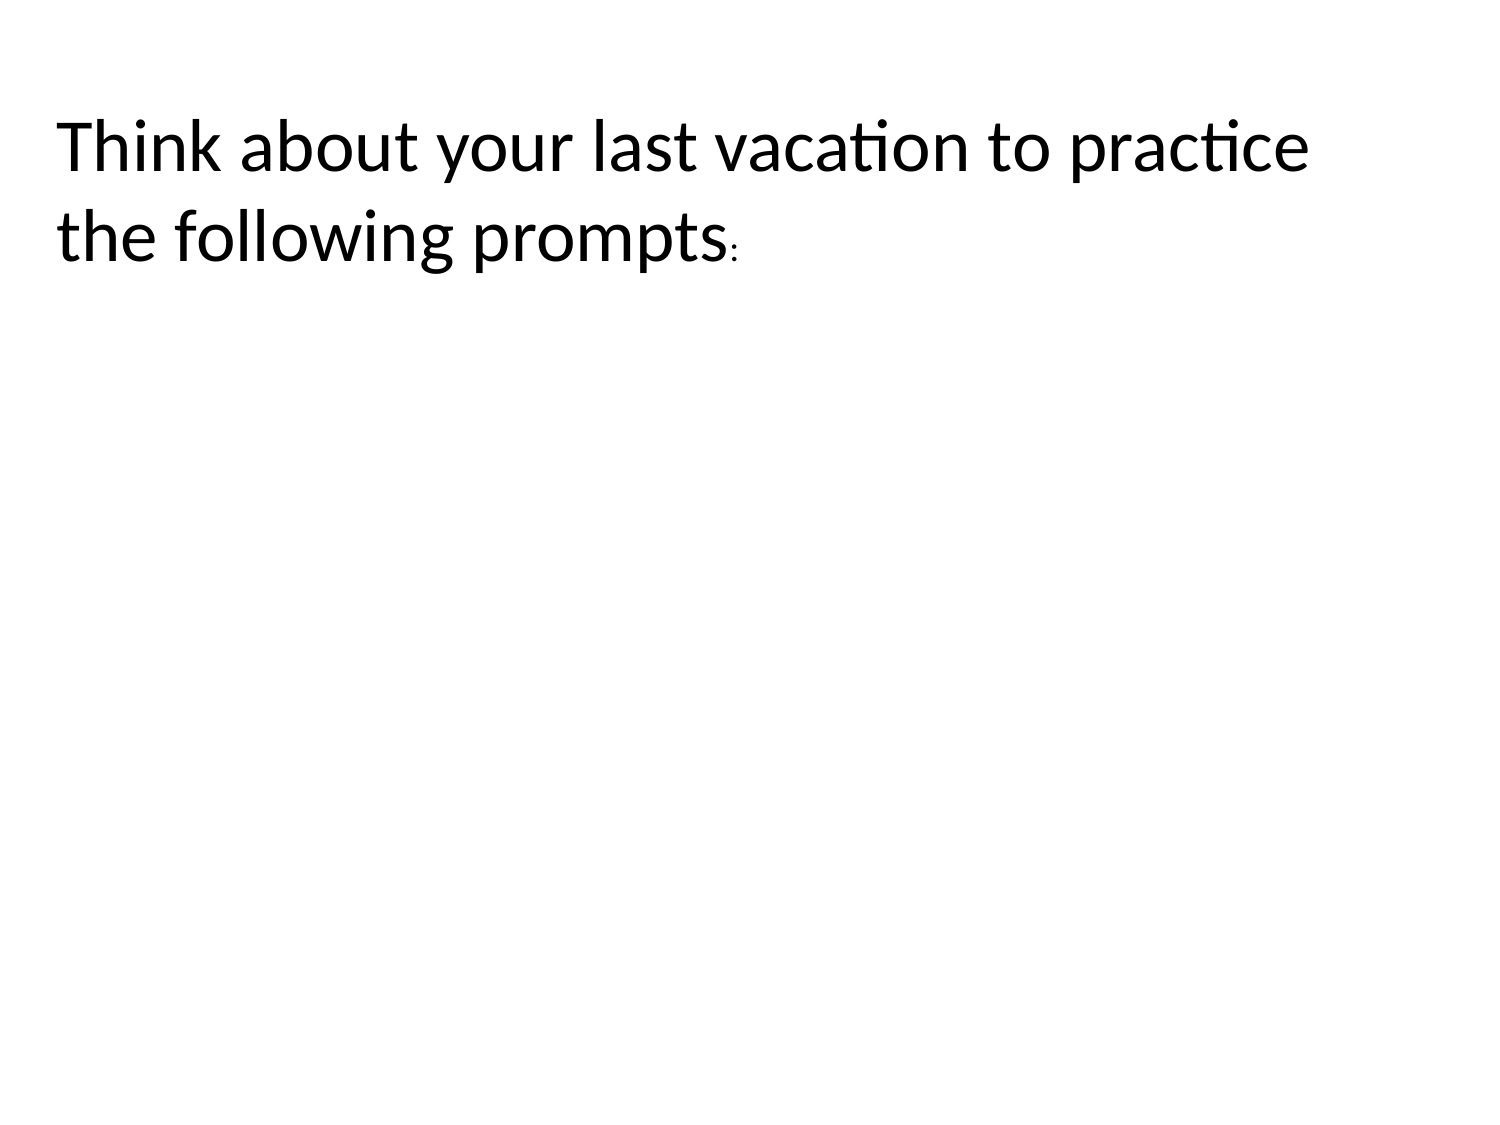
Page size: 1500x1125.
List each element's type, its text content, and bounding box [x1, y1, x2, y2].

text_box Think about your last vacation to practice the following prompts: [41, 89, 1500, 284]
